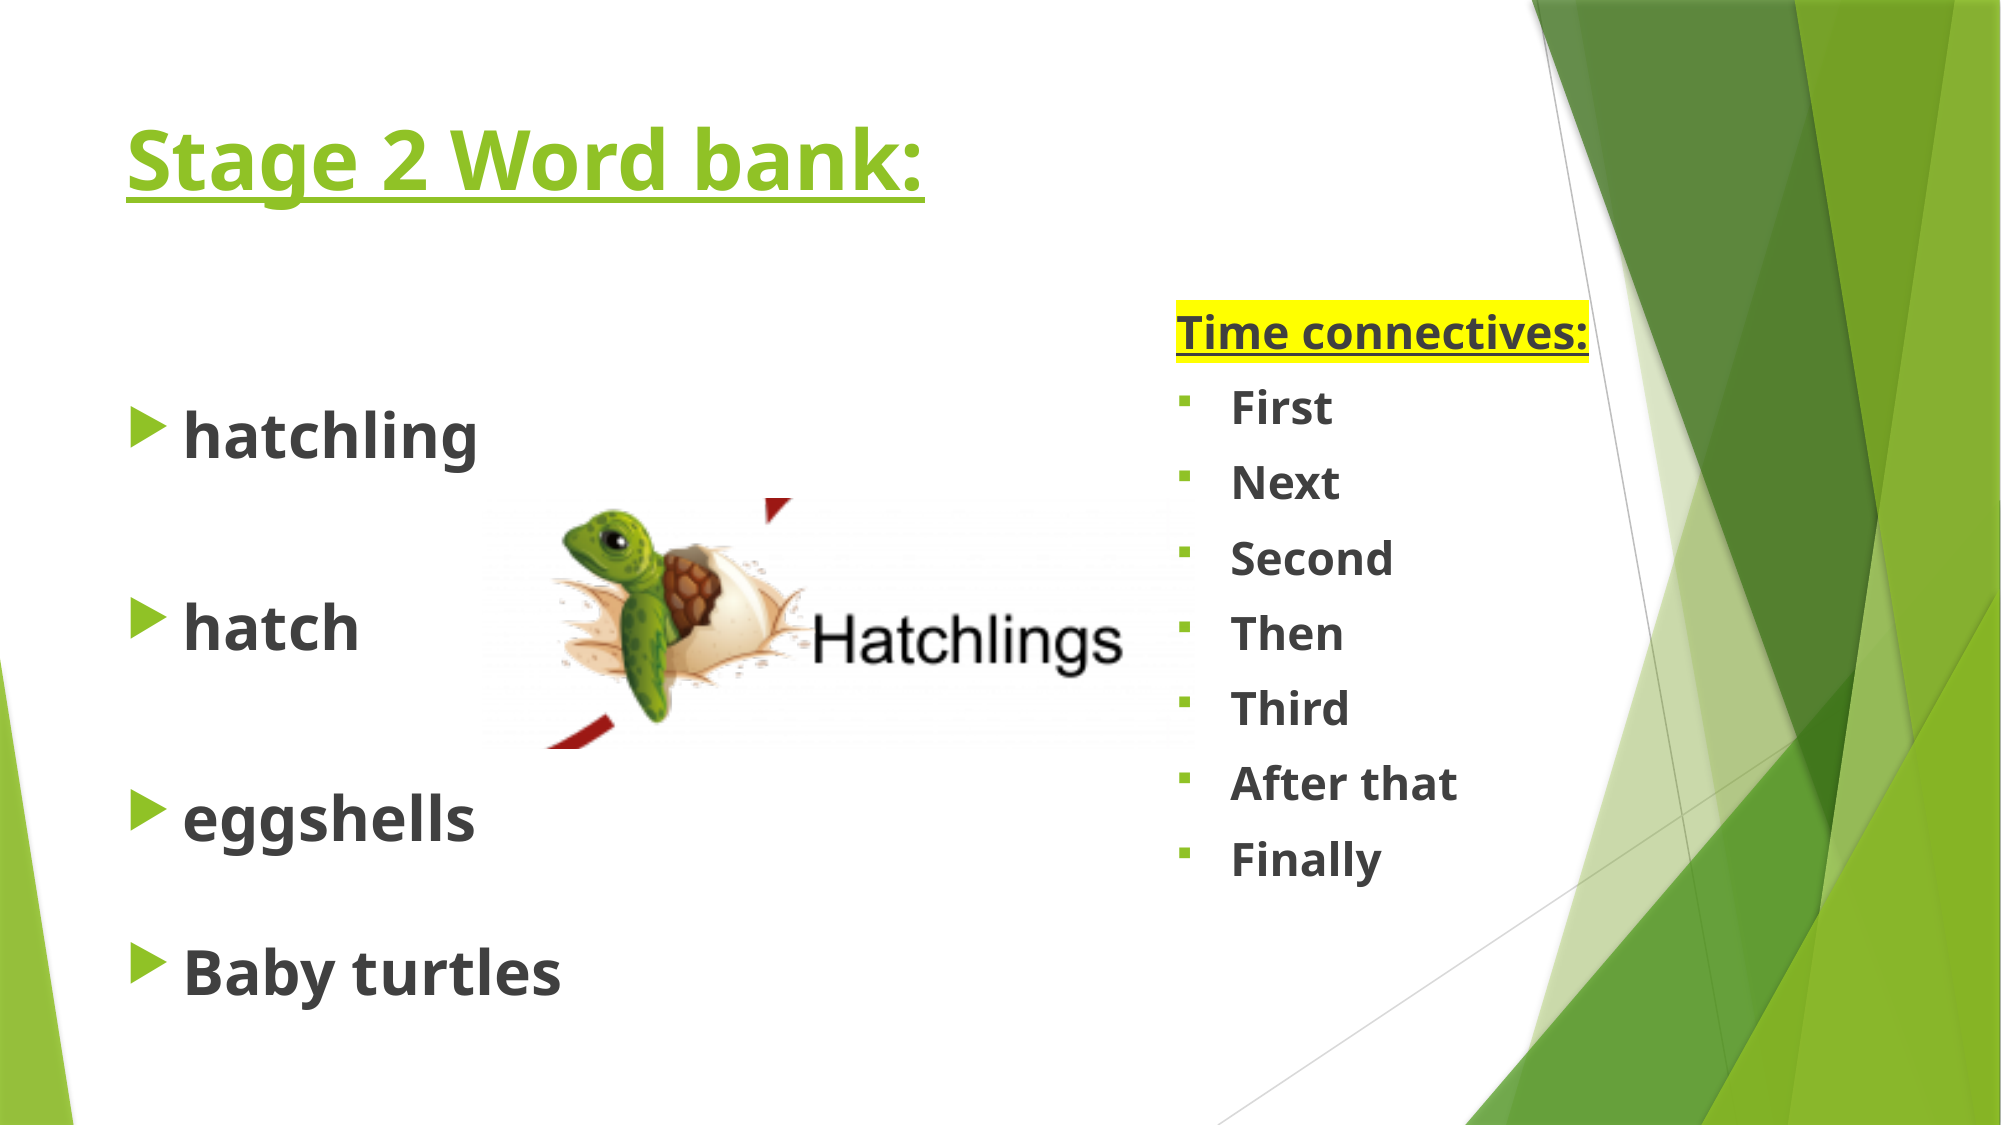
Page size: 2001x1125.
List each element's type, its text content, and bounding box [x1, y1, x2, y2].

text_box Time connectives: First Next Second Then Third After that Finally [1161, 295, 1611, 933]
picture [481, 498, 1196, 750]
list hatchling hatch eggshells [111, 388, 654, 846]
title Stage 2 Word bank: [111, 99, 1522, 317]
text_box Baby turtles [111, 846, 747, 1125]
